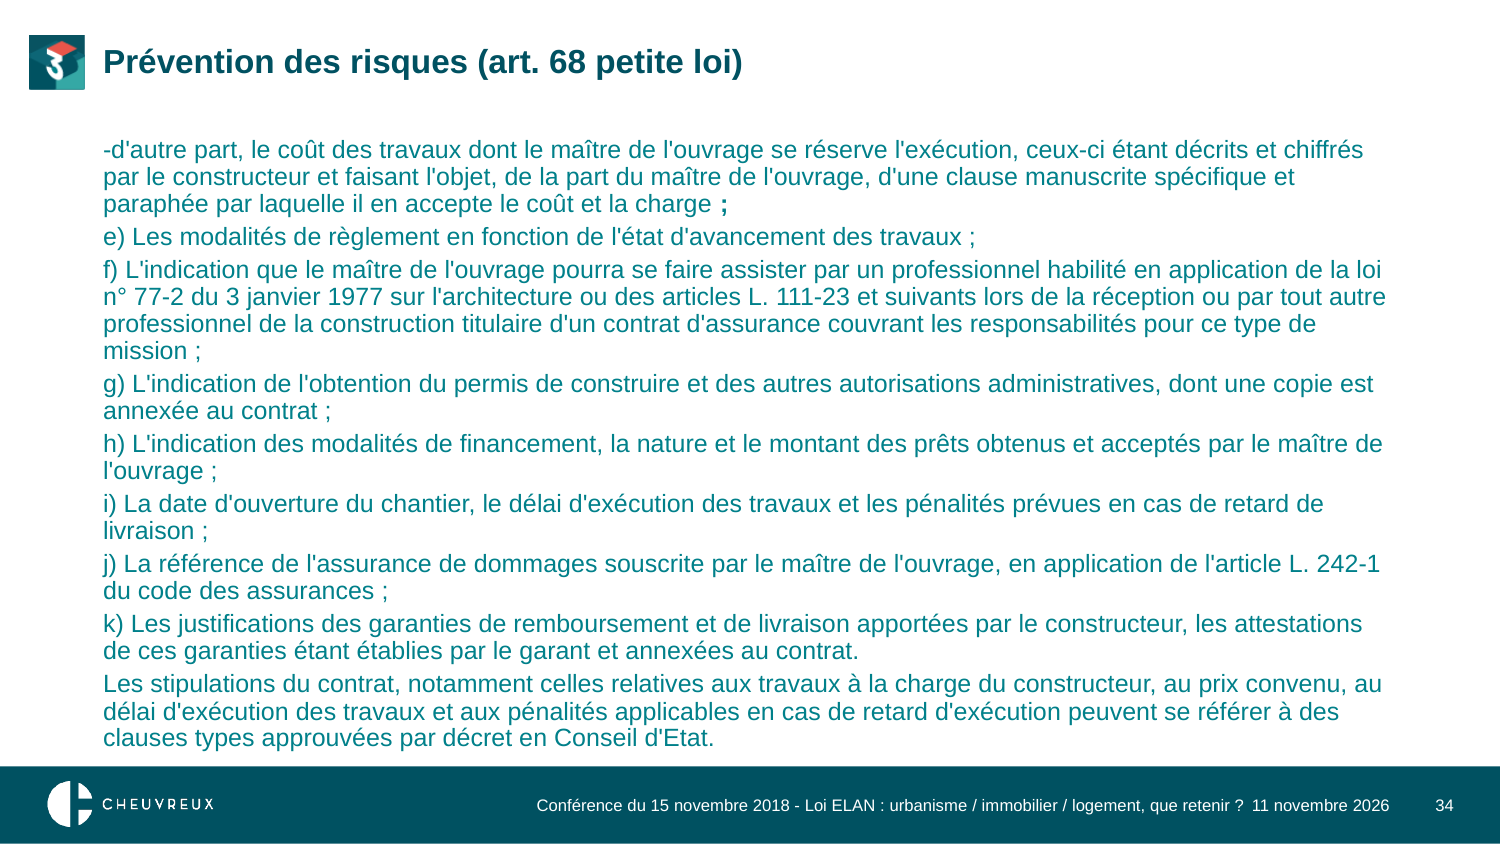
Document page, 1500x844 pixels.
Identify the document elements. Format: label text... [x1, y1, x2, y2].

list -d'autre part, le coût des travaux dont le maître de l'ouvrage se réserve l'exécution, ceux-ci étant décrits et chiffrés par le constructeur et faisant l'objet, de la part du maître de l'ouvrage, d'une clause manuscrite spécifique et paraphée par laquelle il en accepte le coût et la charge ; e) Les modalités de règlement en fonction de l'état d'avancement des travaux ; f) L'indication que le maître de l'ouvrage pourra se faire assister par un professionnel habilité en application de la loi n° 77-2 du 3 janvier 1977 sur l'architecture ou des articles L. 111-23 et suivants lors de la réception ou par tout autre professionnel de la construction titulaire d'un contrat d'assurance couvrant les responsabilités pour ce type de mission ; g) L'indication de l'obtention du permis de construire et des autres autorisations administratives, dont une copie est annexée au contrat ; h) L'indication des modalités de financement, la nature et le montant des prêts obtenus et acceptés par le maître de l'ouvrage ; i) La date d'ouverture du chantier, le délai d'exécution des travaux et les pénalités prévues en cas de retard de livraison ; j) La référence de l'assurance de dommages souscrite par le maître de l'ouvrage, en application de l'article L. 242-1 du code des assurances ; k) Les justifications des garanties de remboursement et de livraison apportées par le constructeur, les attestations de ces garanties étant établies par le garant et annexées au contrat. Les stipulations du contrat, notamment celles relatives aux travaux à la charge du constructeur, au prix convenu, au délai d'exécution des travaux et aux pénalités applicables en cas de retard d'exécution peuvent se référer à des clauses types approuvées par décret en Conseil d'Etat. [103, 100, 1397, 742]
title Prévention des risques (art. 68 petite loi) [103, 44, 1397, 82]
slide_number 34 [1389, 782, 1454, 827]
picture [29, 35, 85, 90]
picture [42, 777, 225, 831]
slide_number 6 décembre 2018 [1245, 782, 1389, 827]
footer Conférence du 15 novembre 2018 - Loi ELAN : urbanisme / immobilier / logement, que retenir ? [502, 782, 1245, 827]
